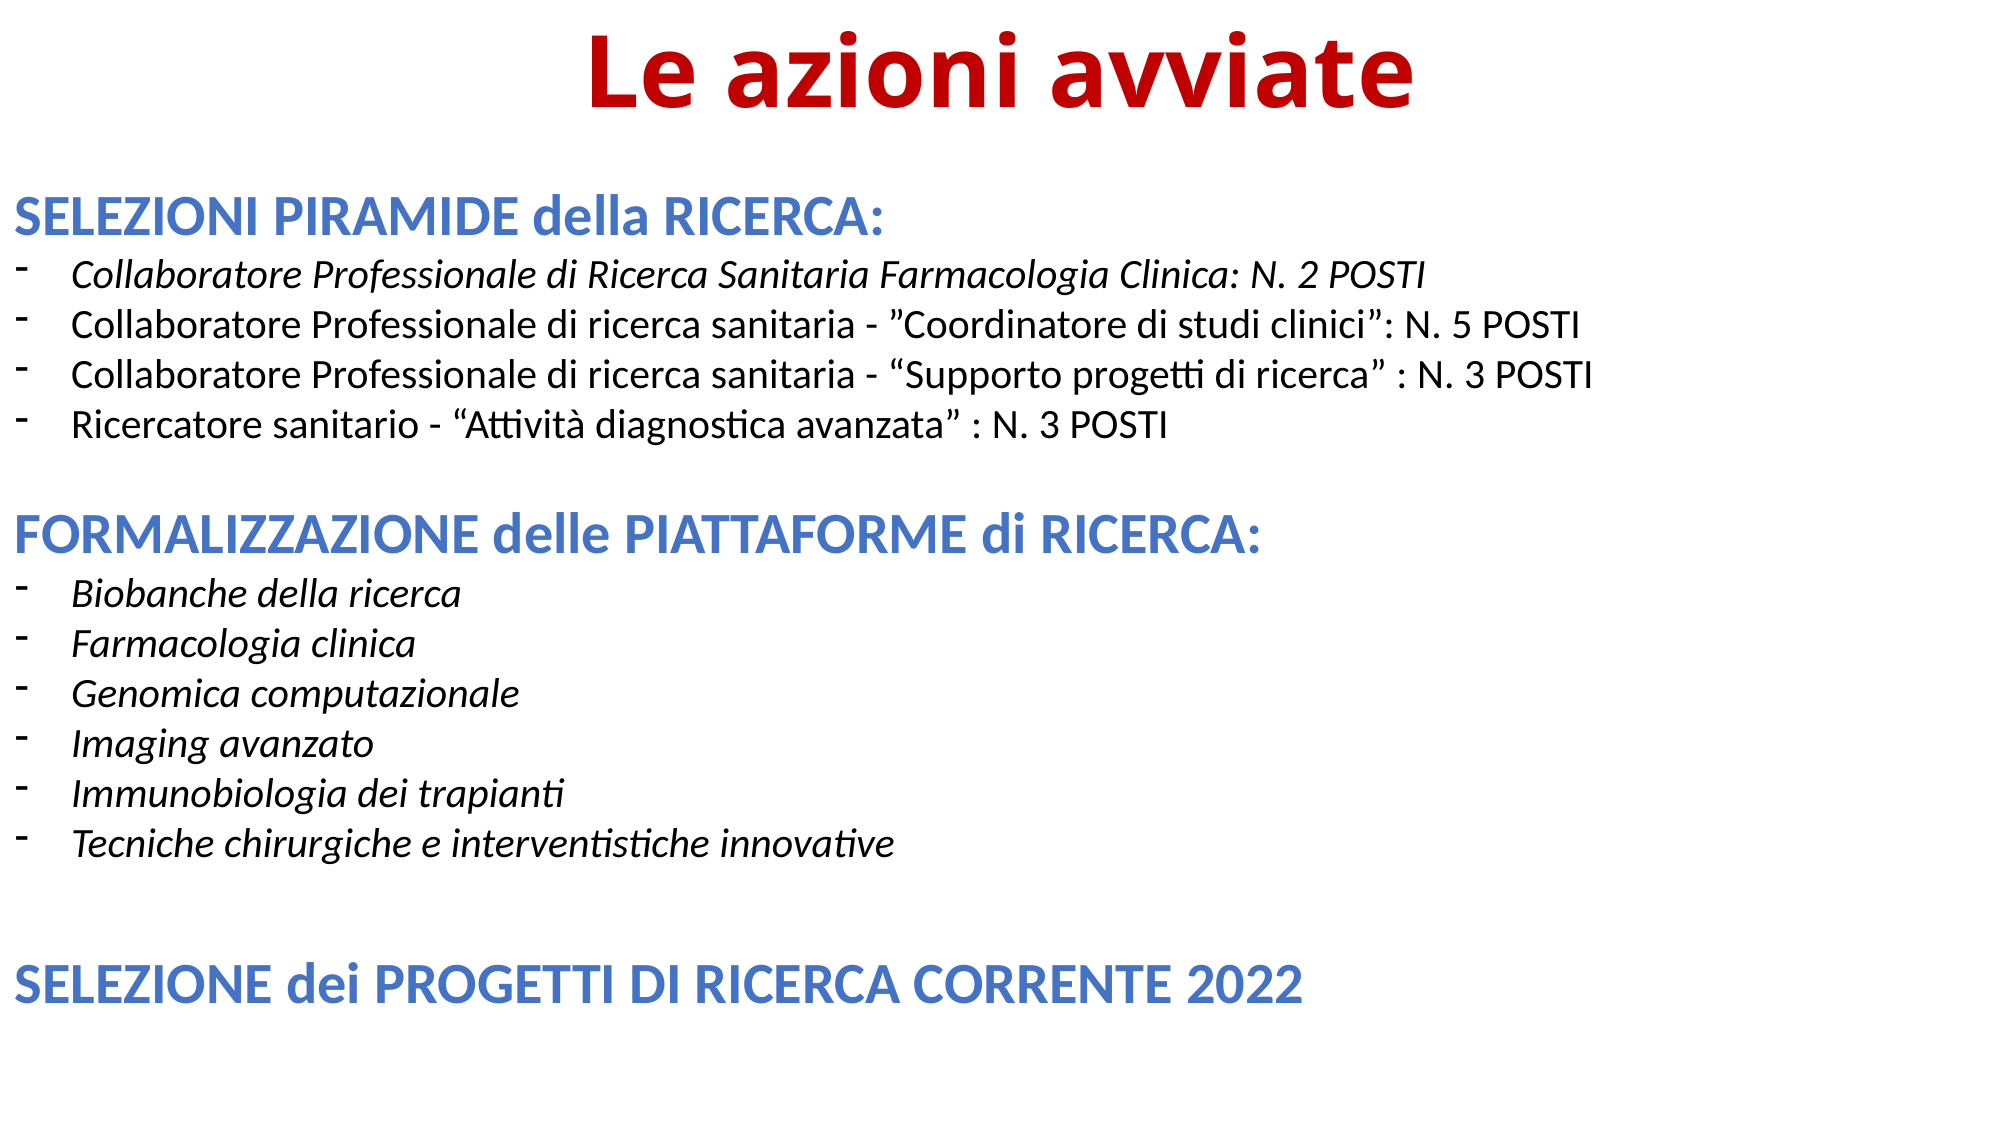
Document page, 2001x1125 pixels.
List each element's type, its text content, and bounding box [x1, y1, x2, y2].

text_box FORMALIZZAZIONE delle PIATTAFORME di RICERCA: Biobanche della ricerca Farmacologia clinica Genomica computazionale Imaging avanzato Immunobiologia dei trapianti Tecniche chirurgiche e interventistiche innovative [0, 488, 1980, 873]
text_box SELEZIONI PIRAMIDE della RICERCA: Collaboratore Professionale di Ricerca Sanitaria Farmacologia Clinica: N. 2 POSTI Collaboratore Professionale di ricerca sanitaria - ”Coordinatore di studi clinici”: N. 5 POSTI Collaboratore Professionale di ricerca sanitaria - “Supporto progetti di ricerca” : N. 3 POSTI Ricercatore sanitario - “Attività diagnostica avanzata” : N. 3 POSTI [0, 169, 1980, 455]
text_box Le azioni avviate [0, 0, 2000, 135]
text_box SELEZIONE dei PROGETTI DI RICERCA CORRENTE 2022 [0, 938, 1970, 1023]
